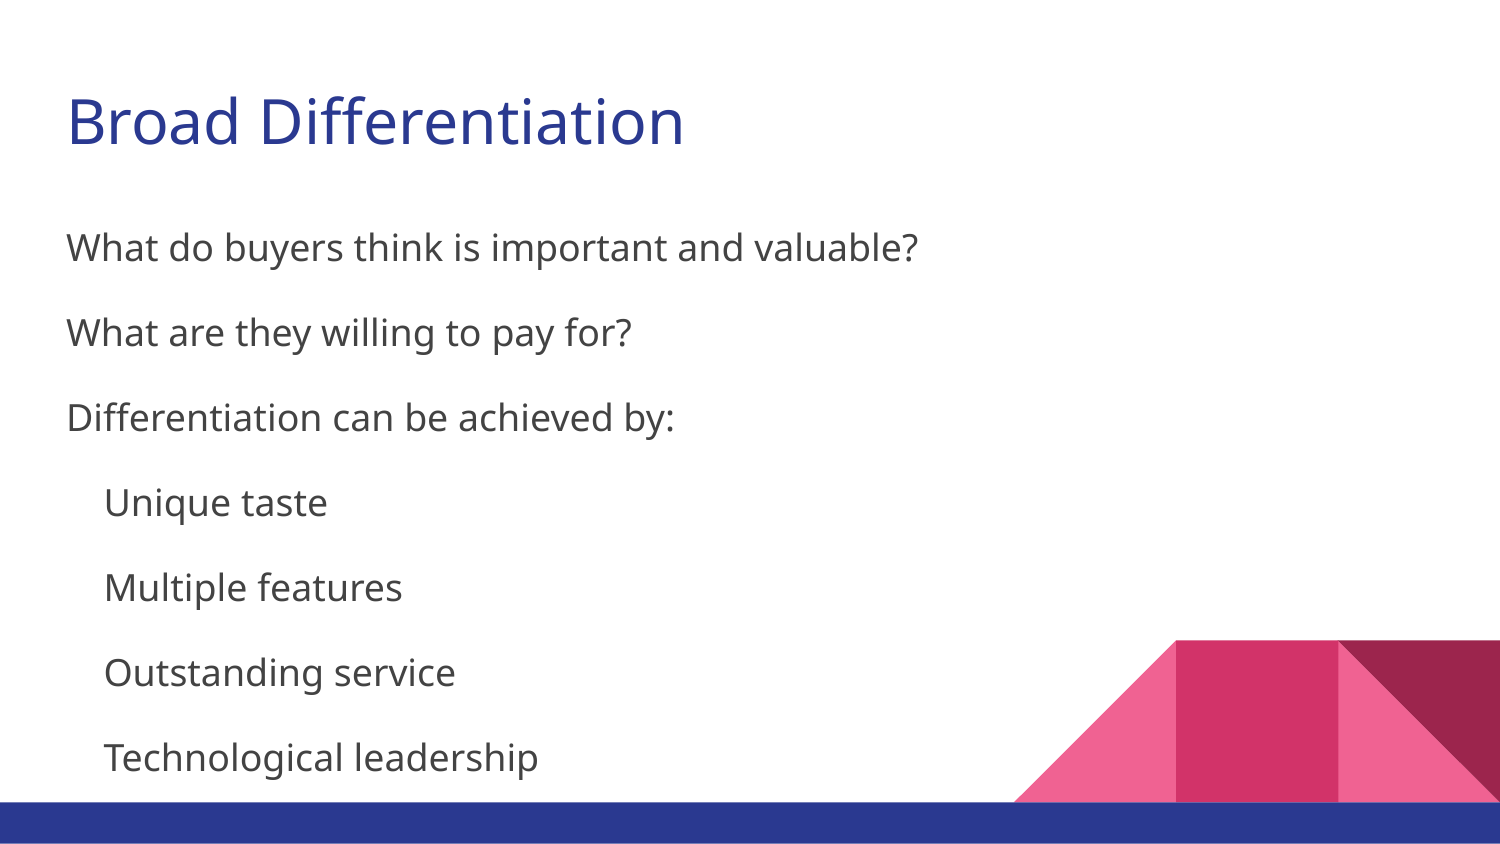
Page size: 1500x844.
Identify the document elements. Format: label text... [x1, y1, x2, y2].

list What do buyers think is important and valuable? What are they willing to pay for? Differentiation can be achieved by: Unique taste Multiple features Outstanding service Technological leadership [51, 201, 1449, 750]
title Broad Differentiation [51, 67, 1449, 167]
